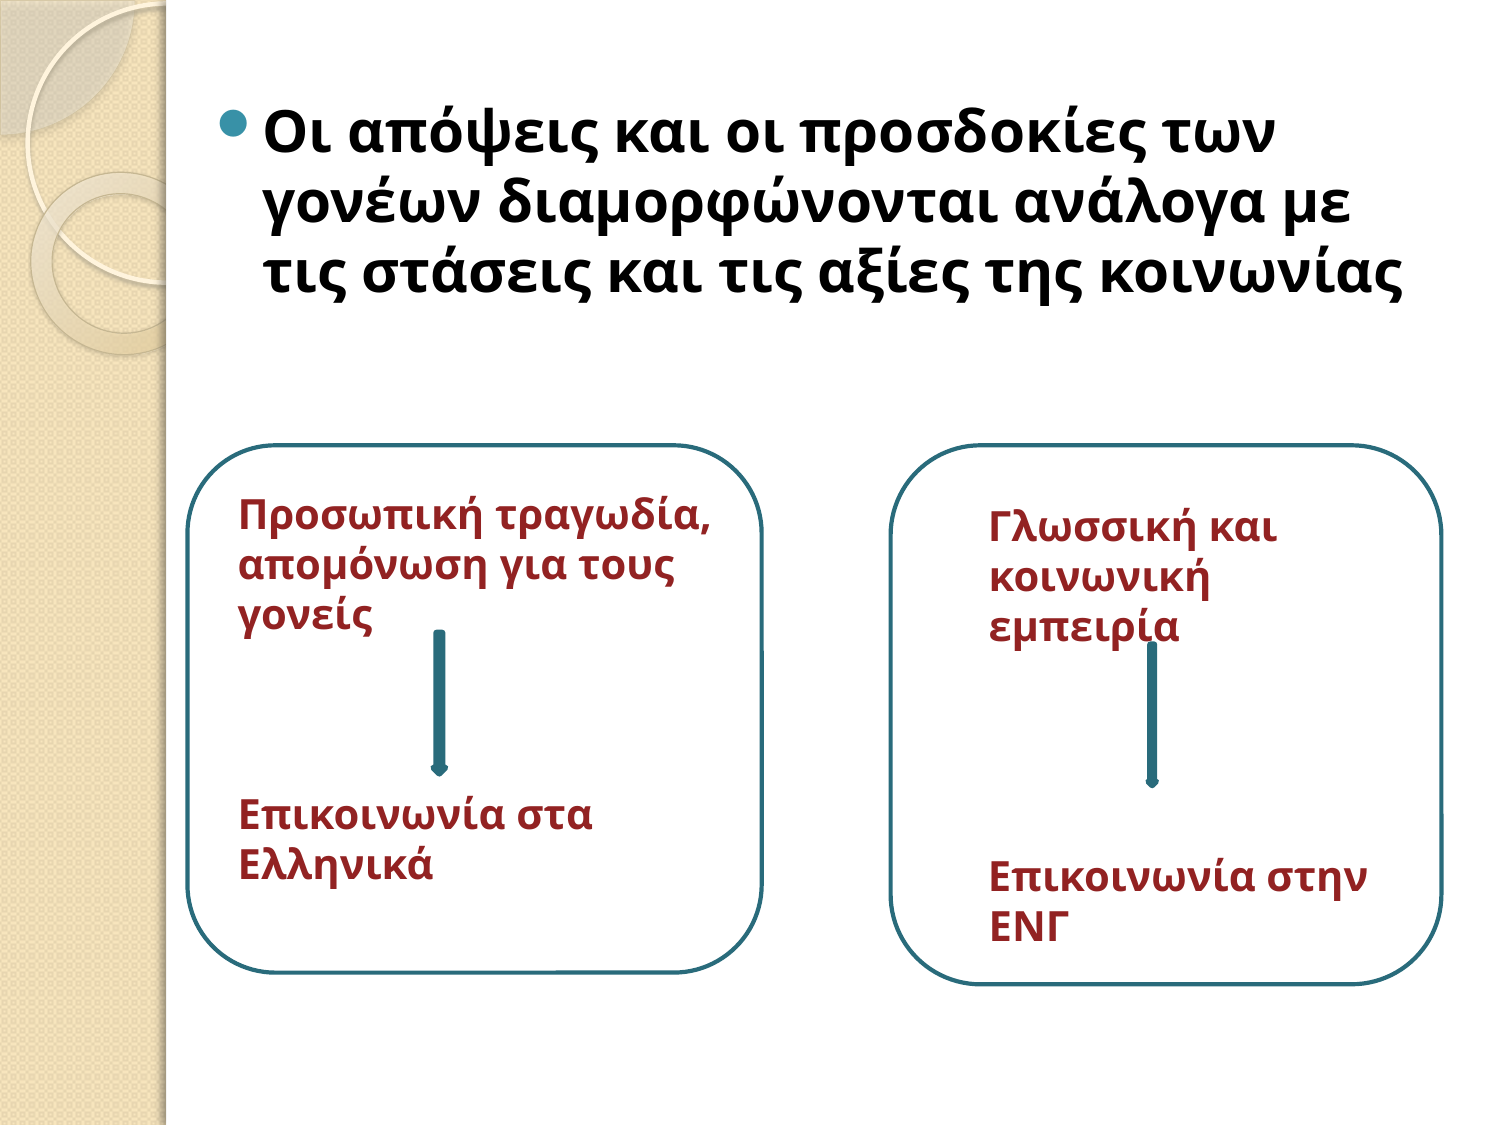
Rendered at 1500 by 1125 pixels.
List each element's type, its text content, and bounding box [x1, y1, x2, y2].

list Οι απόψεις και οι προσδοκίες των γονέων διαμορφώνονται ανάλογα με τις στάσεις και τις αξίες της κοινωνίας [187, 87, 1466, 357]
text_box [888, 443, 1444, 987]
text_box Γλωσσική και κοινωνική εμπειρία Επικοινωνία στην ΕΝΓ [913, 959, 1407, 1058]
text_box [185, 443, 764, 975]
